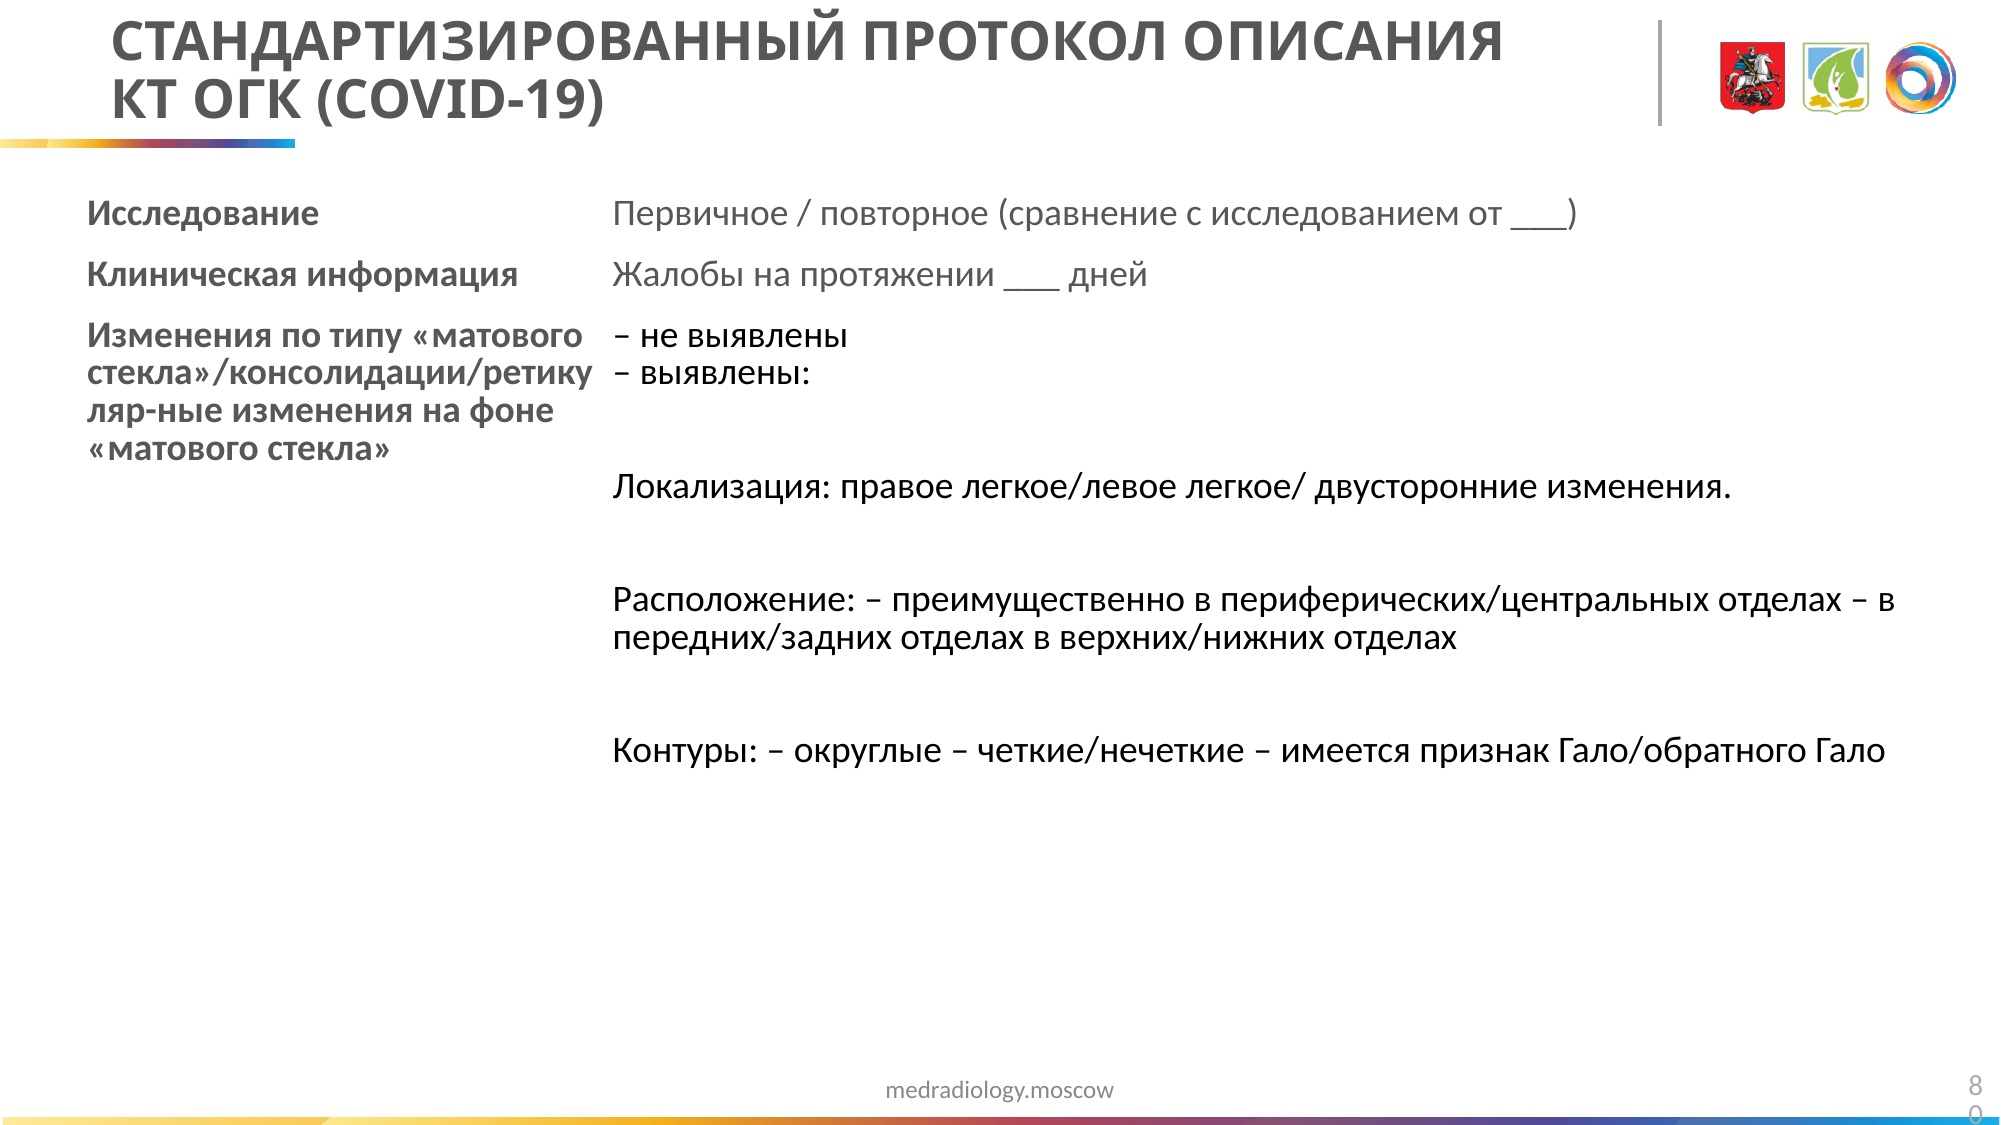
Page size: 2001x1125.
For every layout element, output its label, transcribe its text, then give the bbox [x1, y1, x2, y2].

slide_number 80 [1953, 1060, 2000, 1107]
table_cell – не выявлены – выявлены: Локализация: правое легкое/левое легкое/ двусторонние изменения. Расположение: – преимущественно в периферических/центральных отделах – в передних/задних отделах в верхних/нижних отделах Контуры: – округлые – четкие/нечеткие – имеется признак Гало/обратного Гало [605, 312, 1953, 779]
picture [0, 139, 295, 148]
text_box medradiology.moscow [669, 1066, 1330, 1111]
table_cell Клиническая информация [80, 251, 605, 312]
table_header Первичное / повторное (сравнение с исследованием от ___) [605, 190, 1953, 251]
table_header Исследование [80, 190, 605, 251]
picture [1720, 28, 1968, 127]
picture [0, 1117, 2000, 1125]
table_cell Изменения по типу «матового стекла»/консолидации/ретикуляр-ные изменения на фоне «матового стекла» [80, 312, 605, 779]
table_cell Жалобы на протяжении ___ дней [605, 251, 1953, 312]
title СТАНДАРТИЗИРОВАННЫЙ ПРОТОКОЛ ОПИСАНИЯ КТ ОГК (COVID-19) [104, 0, 1594, 144]
